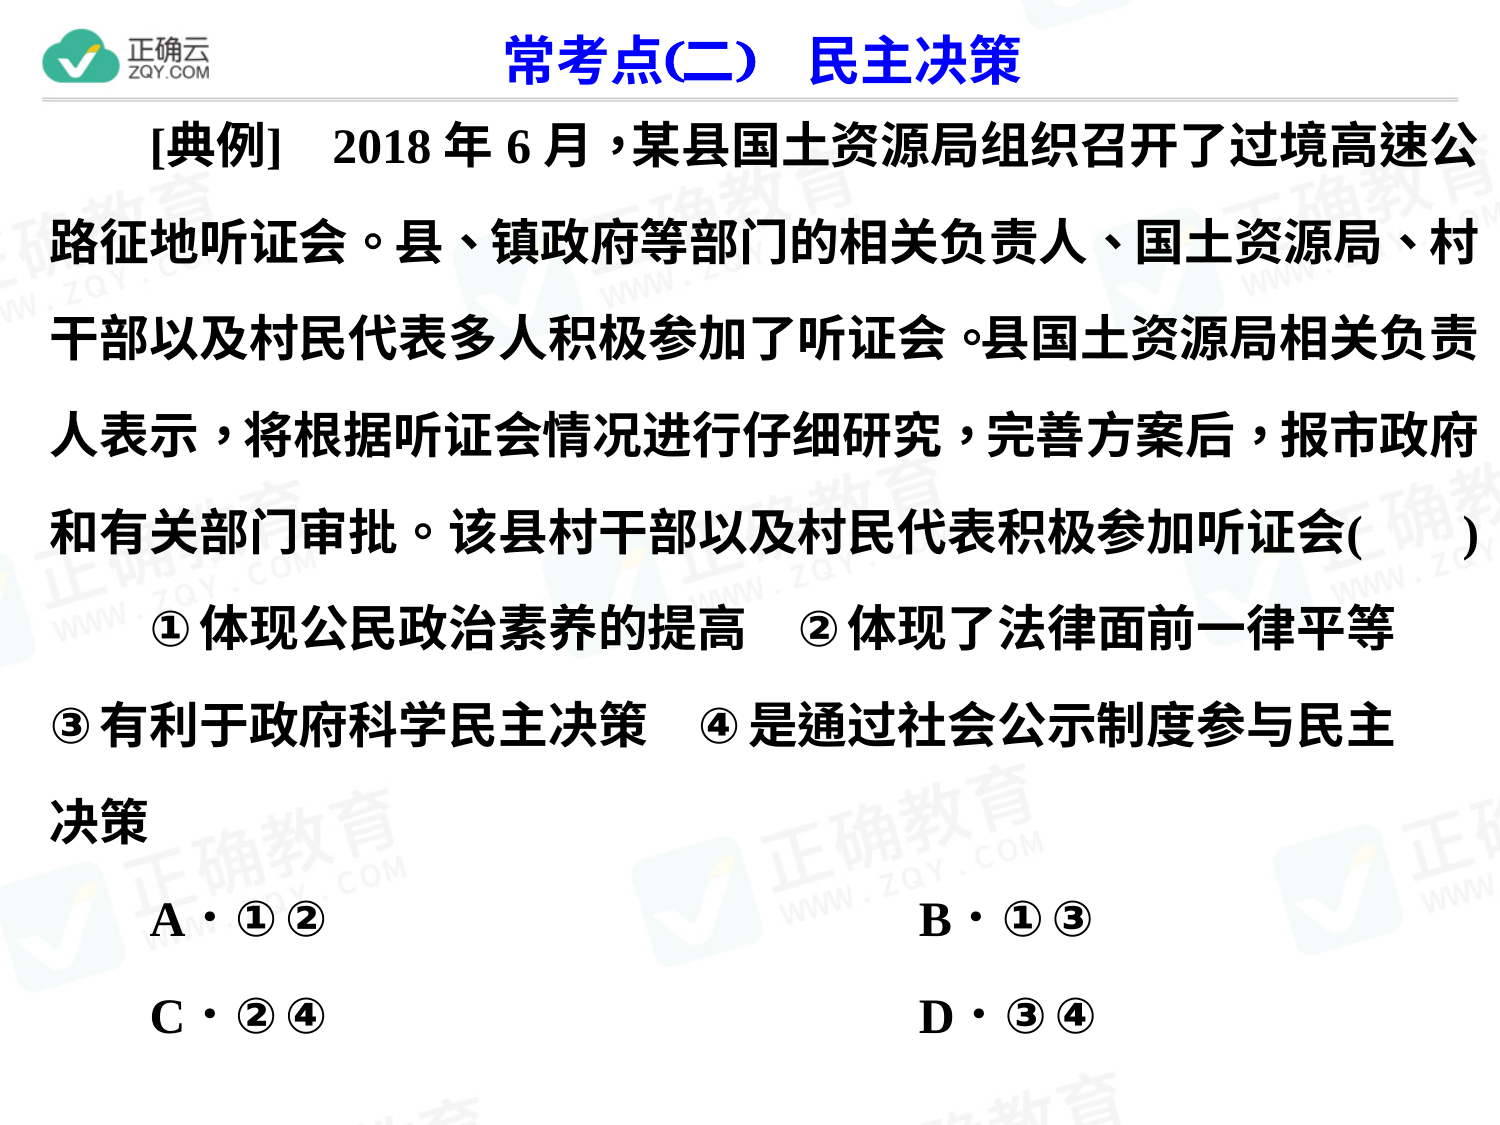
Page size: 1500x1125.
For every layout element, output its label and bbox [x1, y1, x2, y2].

picture [0, 0, 1500, 1125]
text_box [49, 113, 1482, 1080]
text_box [502, 13, 1058, 111]
